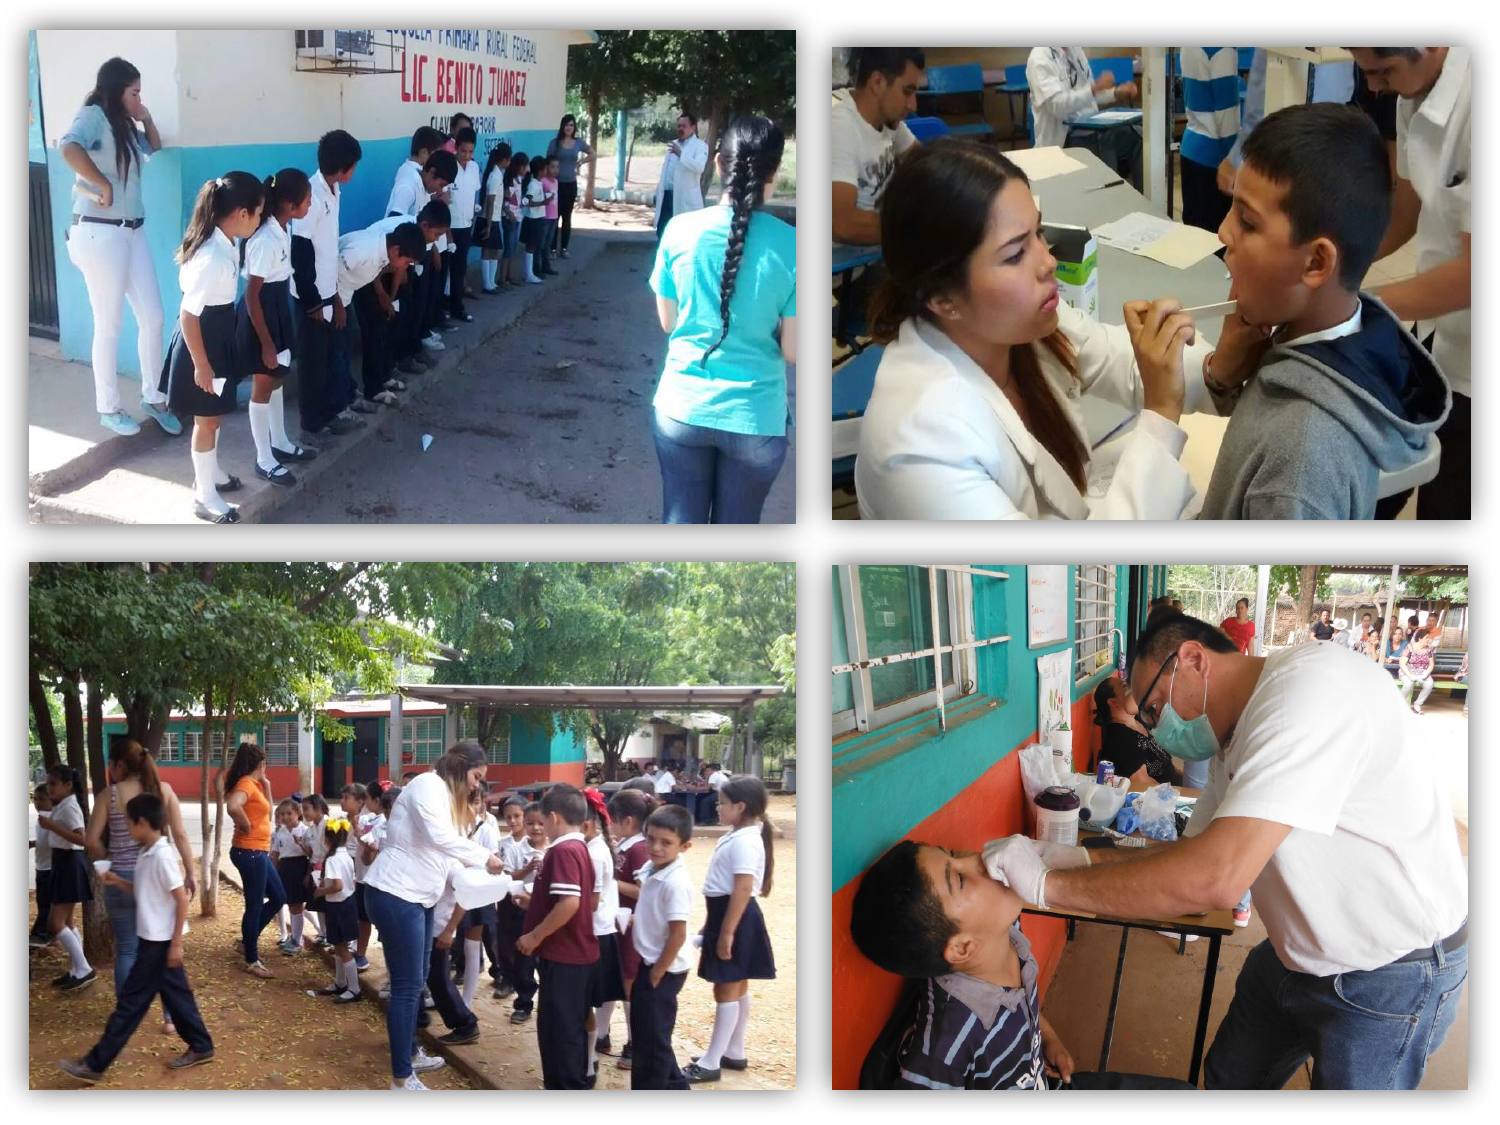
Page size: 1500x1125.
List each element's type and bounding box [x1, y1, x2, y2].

picture [832, 565, 1468, 1090]
picture [29, 30, 796, 525]
picture [29, 562, 796, 1090]
picture [832, 47, 1471, 521]
